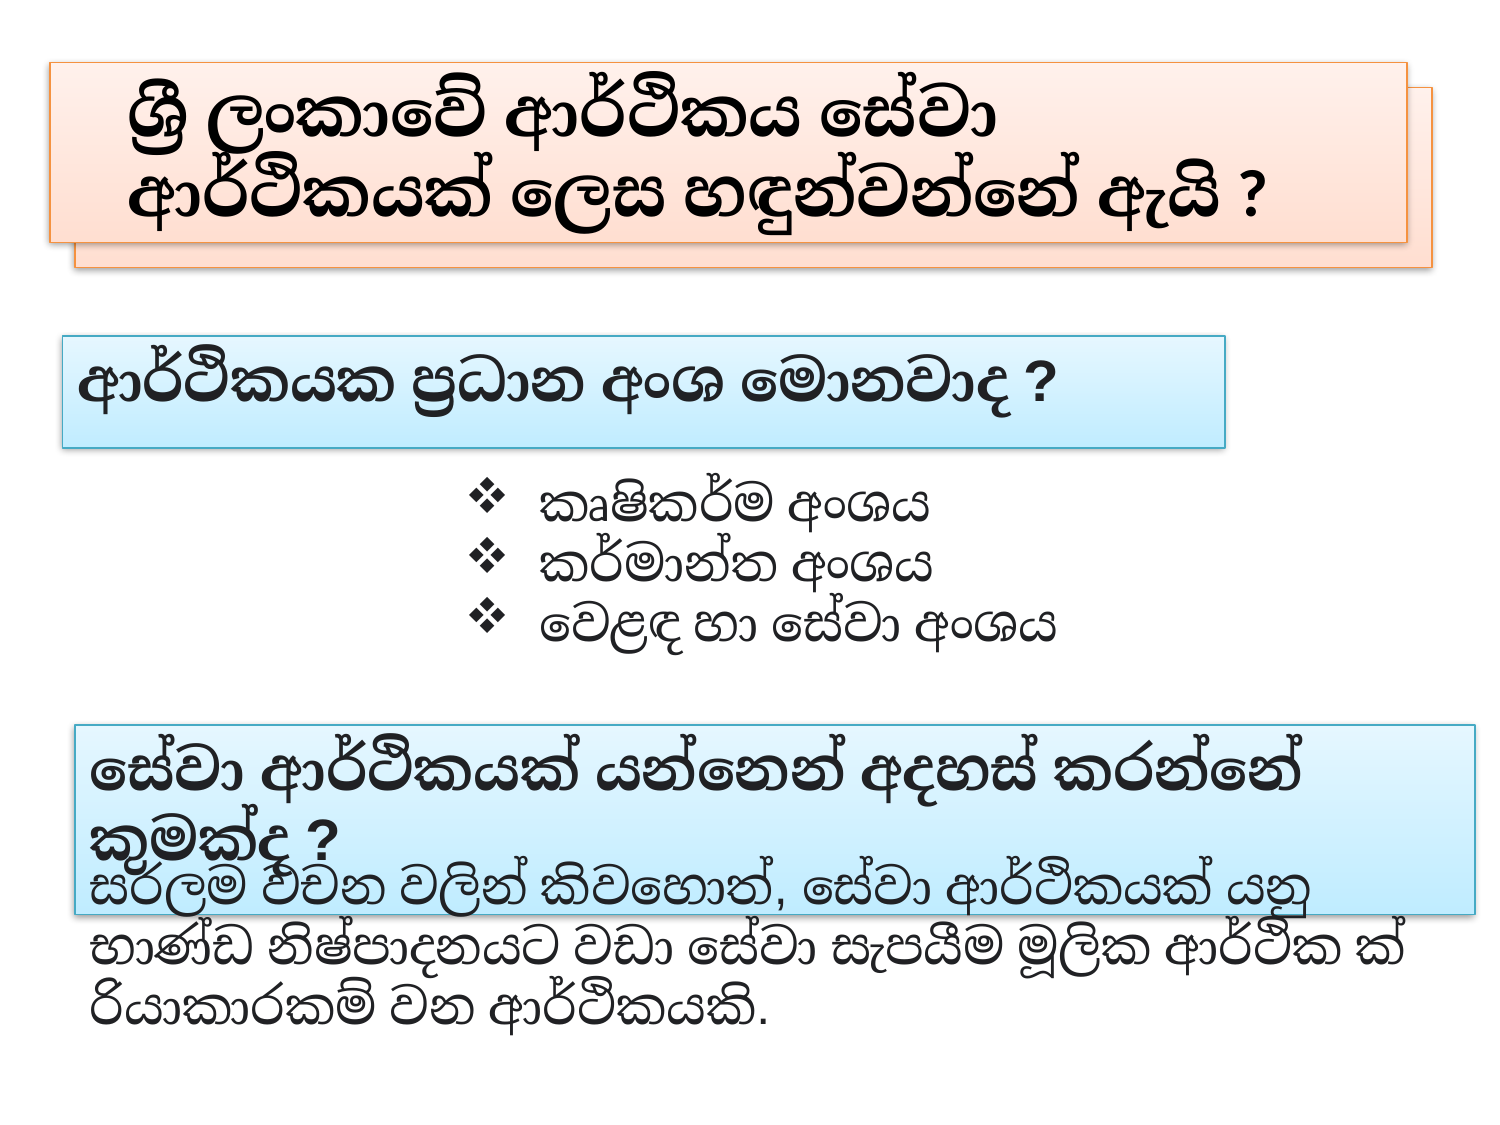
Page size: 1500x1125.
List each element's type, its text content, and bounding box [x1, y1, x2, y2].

text_box කෘෂිකර්ම අංශය කර්මාන්ත අංශය වෙළඳ හා සේවා අංශය [374, 463, 1125, 659]
text_box සේවා ආර්ථිකයක් යන්නෙන් අදහස් කරන්නේ කුමක්ද ? [74, 724, 1476, 915]
text_box [49, 62, 1408, 243]
text_box ආර්ථිකයක ප්‍රධාන අංශ මොනවාද ? [62, 335, 1226, 449]
text_box සරලම වචන වලින් කිවහොත්, සේවා ආර්ථිකයක් යනු භාණ්ඩ නිෂ්පාදනයට වඩා සේවා සැපයීම මූලික ආර්ථික ක්‍රියාකාරකම් වන ආර්ථිකයකි. [75, 846, 1475, 1042]
text_box [74, 87, 1433, 268]
text_box ශ්‍රී ලංකාවේ ආර්ථිකය සේවා ආර්ථිකයක් ලෙස හඳුන්වන්නේ ඇයි ? [112, 62, 1325, 238]
